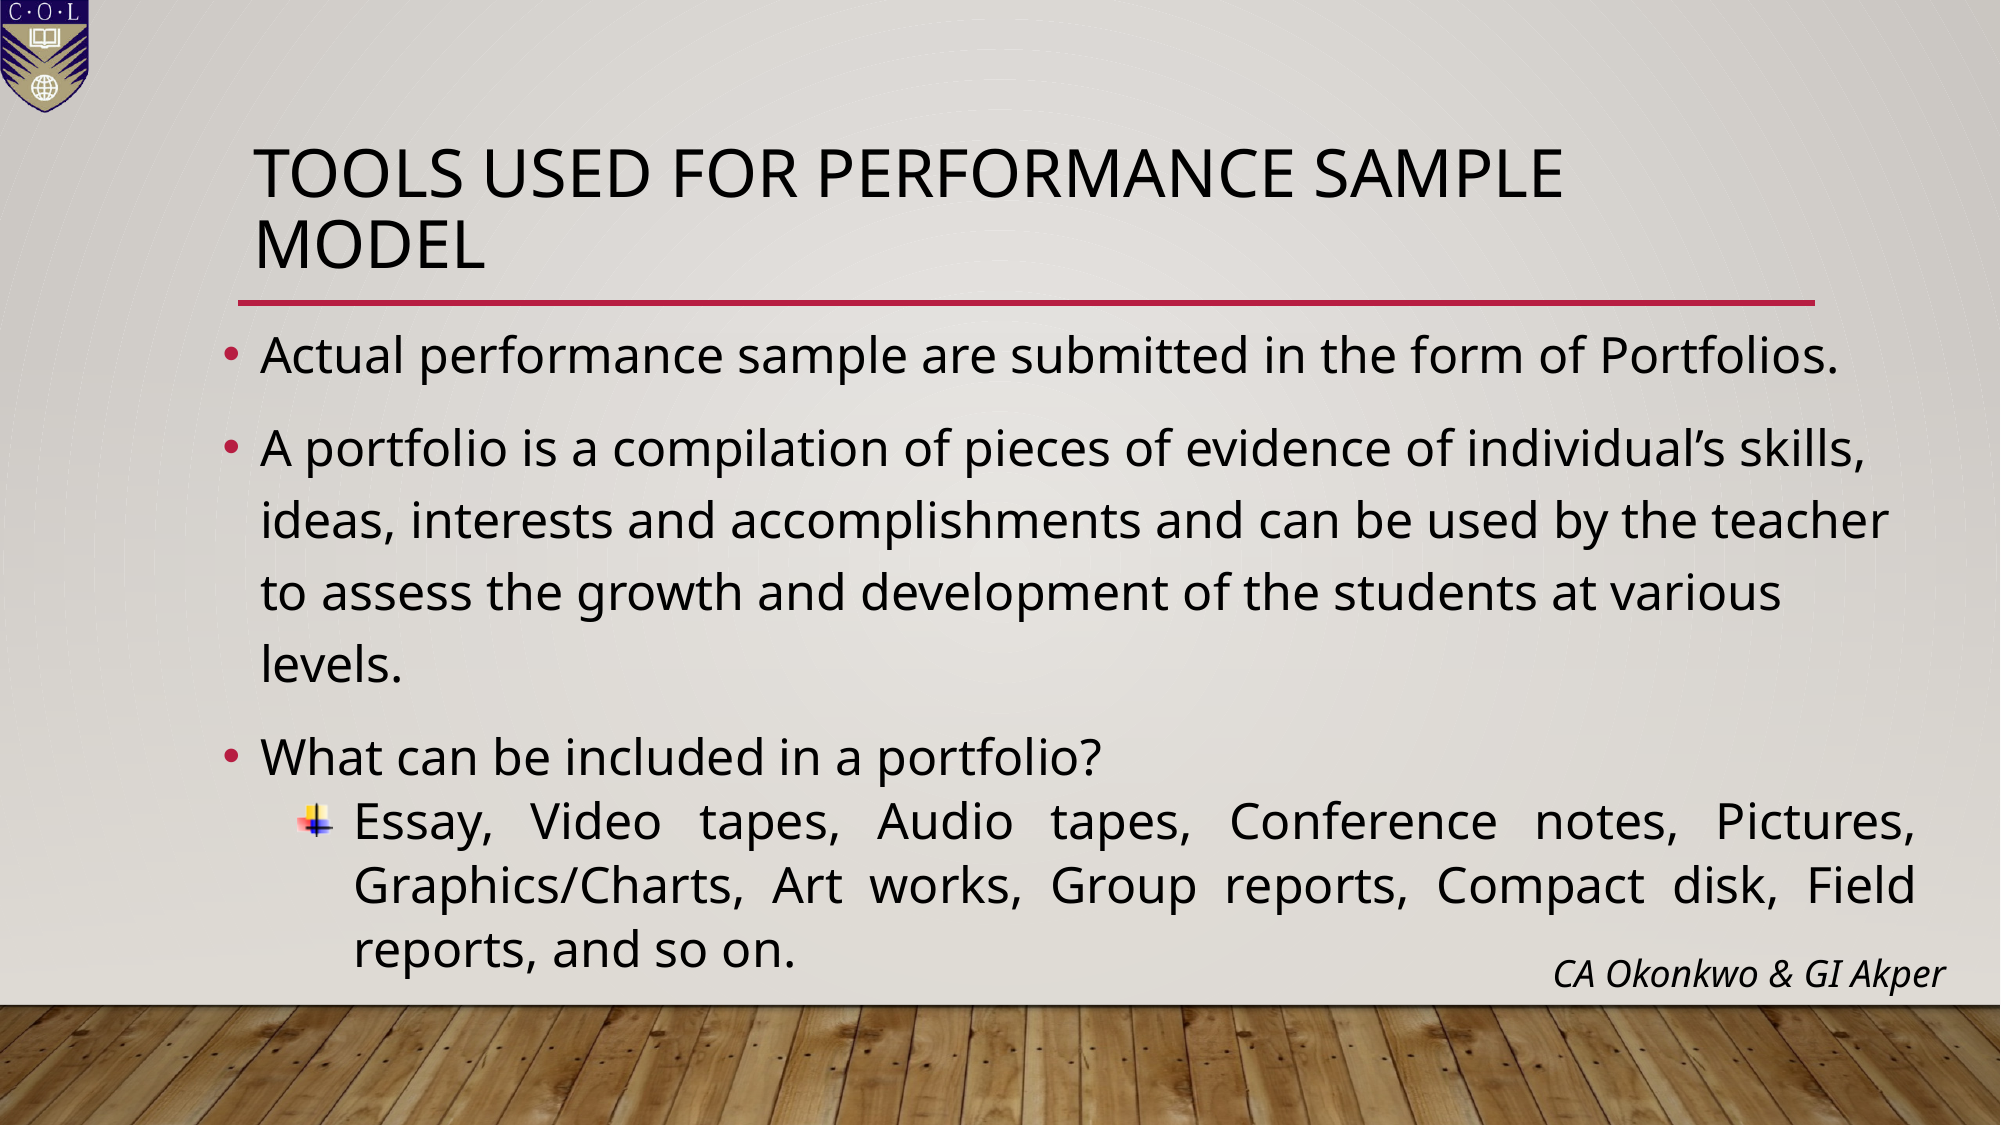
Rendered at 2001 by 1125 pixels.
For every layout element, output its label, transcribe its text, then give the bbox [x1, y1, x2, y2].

title Tools used for performance sample model [238, 131, 1814, 304]
picture [0, 1005, 2000, 1125]
picture [297, 801, 333, 837]
picture [0, 0, 89, 113]
list Actual performance sample are submitted in the form of Portfolios. A portfolio is a compilation of pieces of evidence of individual’s skills, ideas, interests and accomplishments and can be used by the teacher to assess the growth and development of the students at various levels. What can be included in a portfolio? Essay, Video tapes, Audio tapes, Conference notes, Pictures, Graphics/Charts, Art works, Group reports, Compact disk, Field reports, and so on. [207, 304, 1934, 993]
